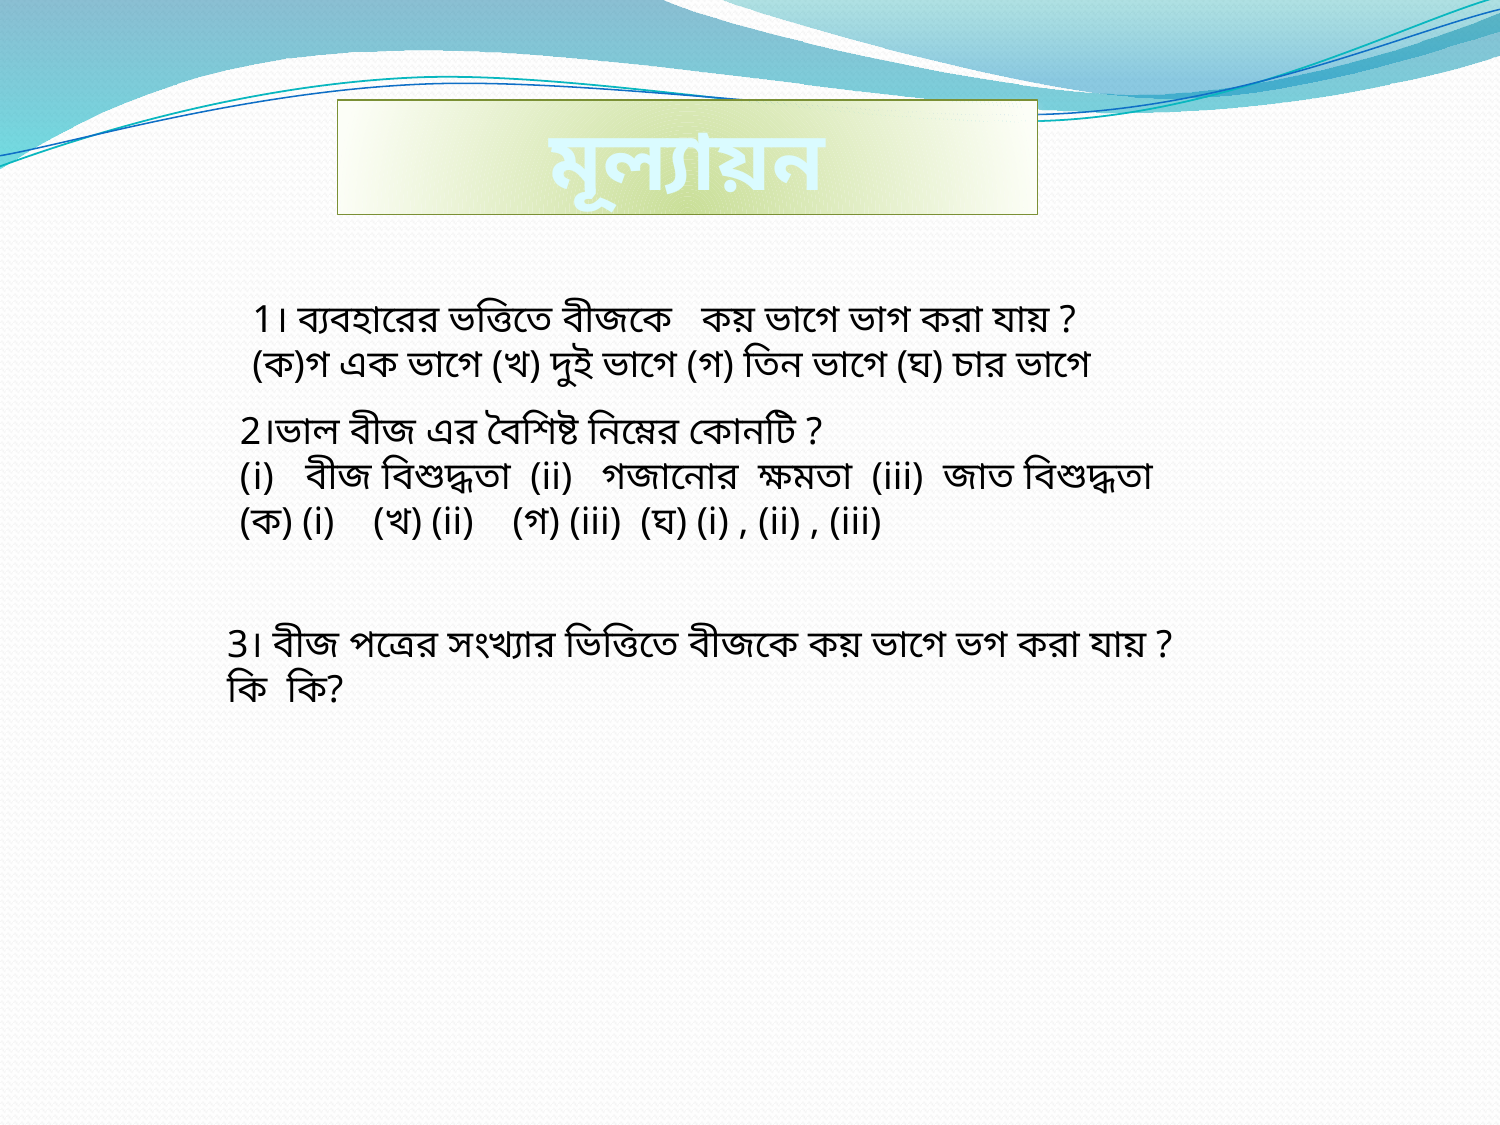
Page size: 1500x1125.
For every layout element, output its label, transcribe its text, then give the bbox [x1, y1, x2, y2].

text_box মূল্যায়ন [337, 99, 1038, 215]
text_box 1। ব্যবহারের ভত্তিতে বীজকে কয় ভাগে ভাগ করা যায় ? (ক)গ এক ভাগে (খ) দুই ভাগে (গ) তিন ভাগে (ঘ) চার ভাগে [237, 287, 1238, 393]
text_box 3। বীজ পত্রের সংখ্যার ভিত্তিতে বীজকে কয় ভাগে ভগ করা যায় ? কি কি? [212, 612, 1200, 718]
text_box 2।ভাল বীজ এর বৈশিষ্ট নিম্নের কোনটি ? বীজ বিশুদ্ধতা (ii) গজানোর ক্ষমতা (iii) জাত বিশুদ্ধতা (ক) (i) (খ) (ii) (গ) (iii) (ঘ) (i) , (ii) , (iii) [225, 399, 1238, 595]
